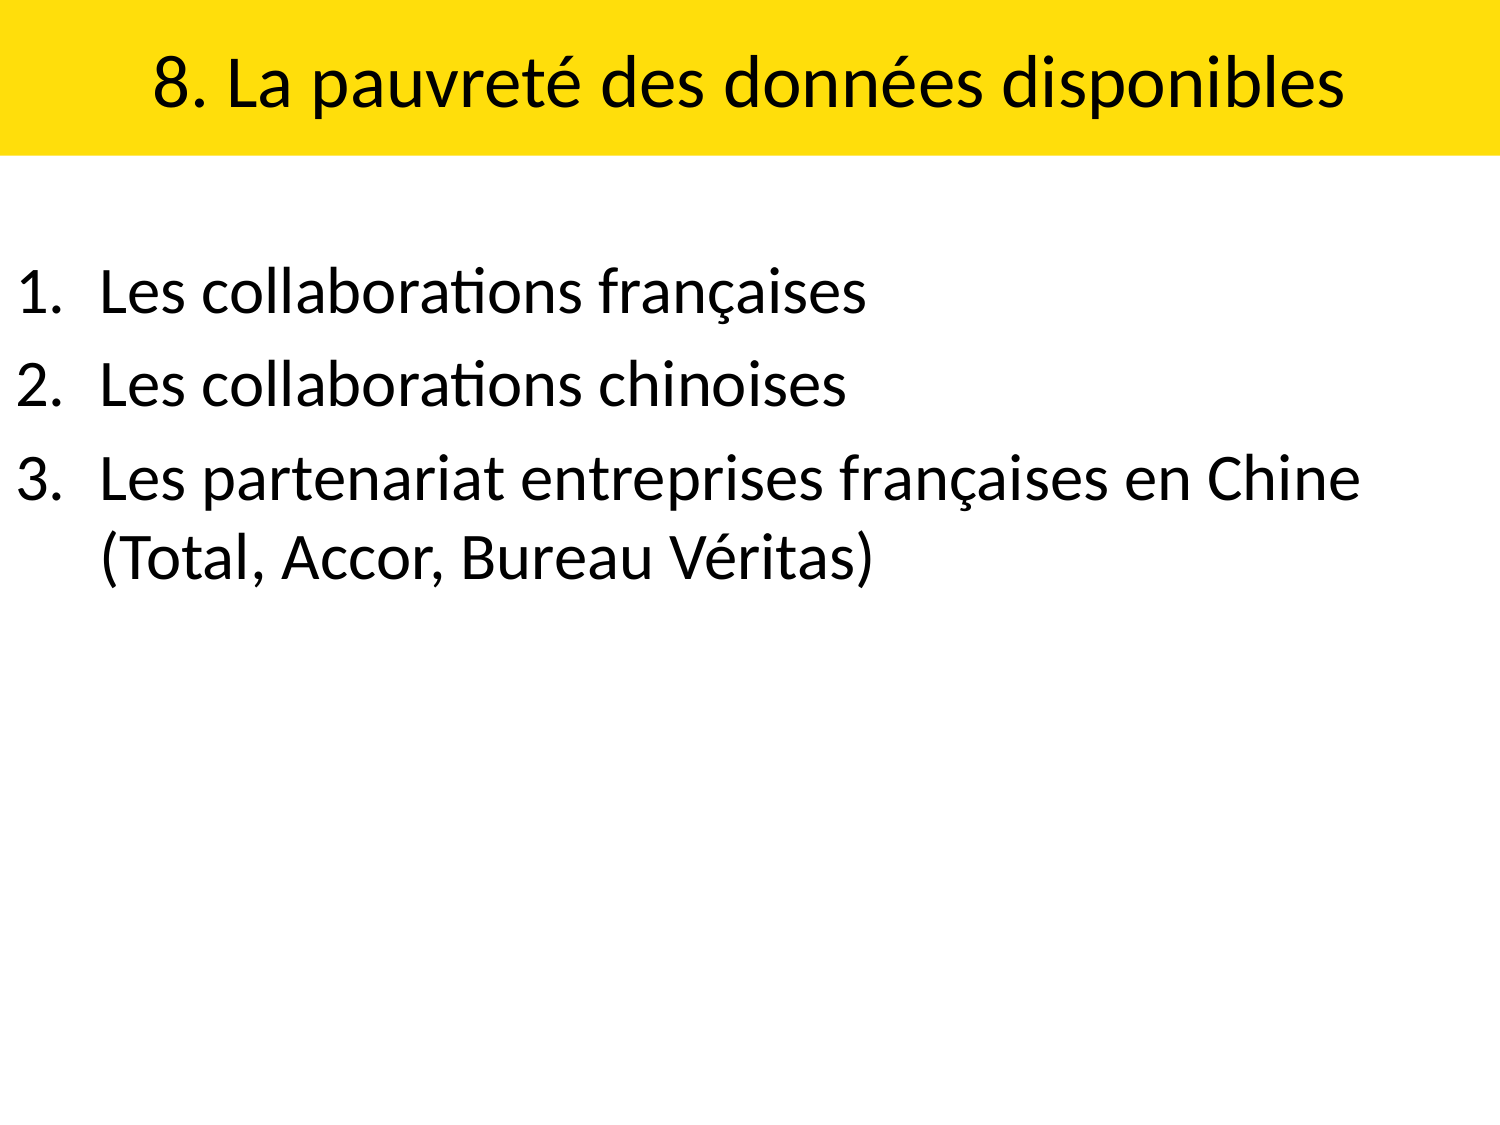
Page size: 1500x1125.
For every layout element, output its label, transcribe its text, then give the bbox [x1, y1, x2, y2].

title 8. La pauvreté des données disponibles [0, 0, 1500, 155]
list Les collaborations françaises Les collaborations chinoises Les partenariat entreprises françaises en Chine (Total, Accor, Bureau Véritas) [0, 155, 1500, 1125]
